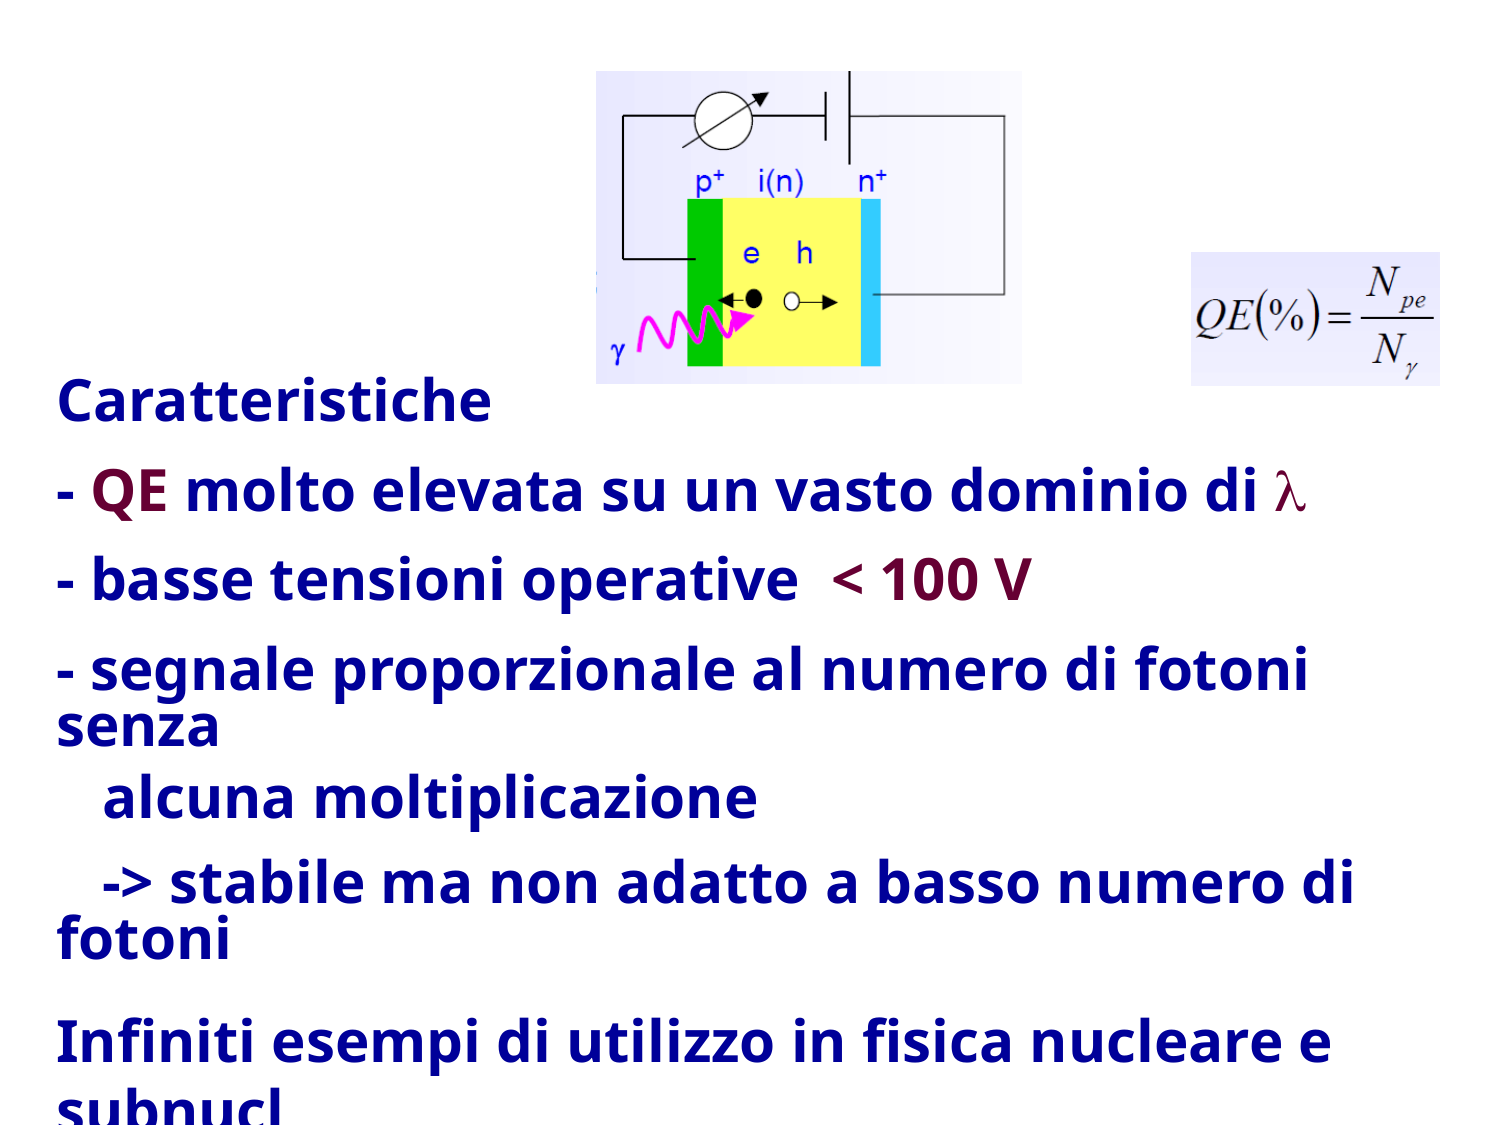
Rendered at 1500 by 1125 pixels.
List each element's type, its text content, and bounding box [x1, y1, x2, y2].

picture [1191, 252, 1440, 387]
text_box Caratteristiche - QE molto elevata su un vasto dominio di l - basse tensioni operative < 100 V - segnale proporzionale al numero di fotoni senza alcuna moltiplicazione -> stabile ma non adatto a basso numero di fotoni Infiniti esempi di utilizzo in fisica nucleare e subnucl [48, 0, 1451, 1125]
picture [596, 70, 1022, 384]
